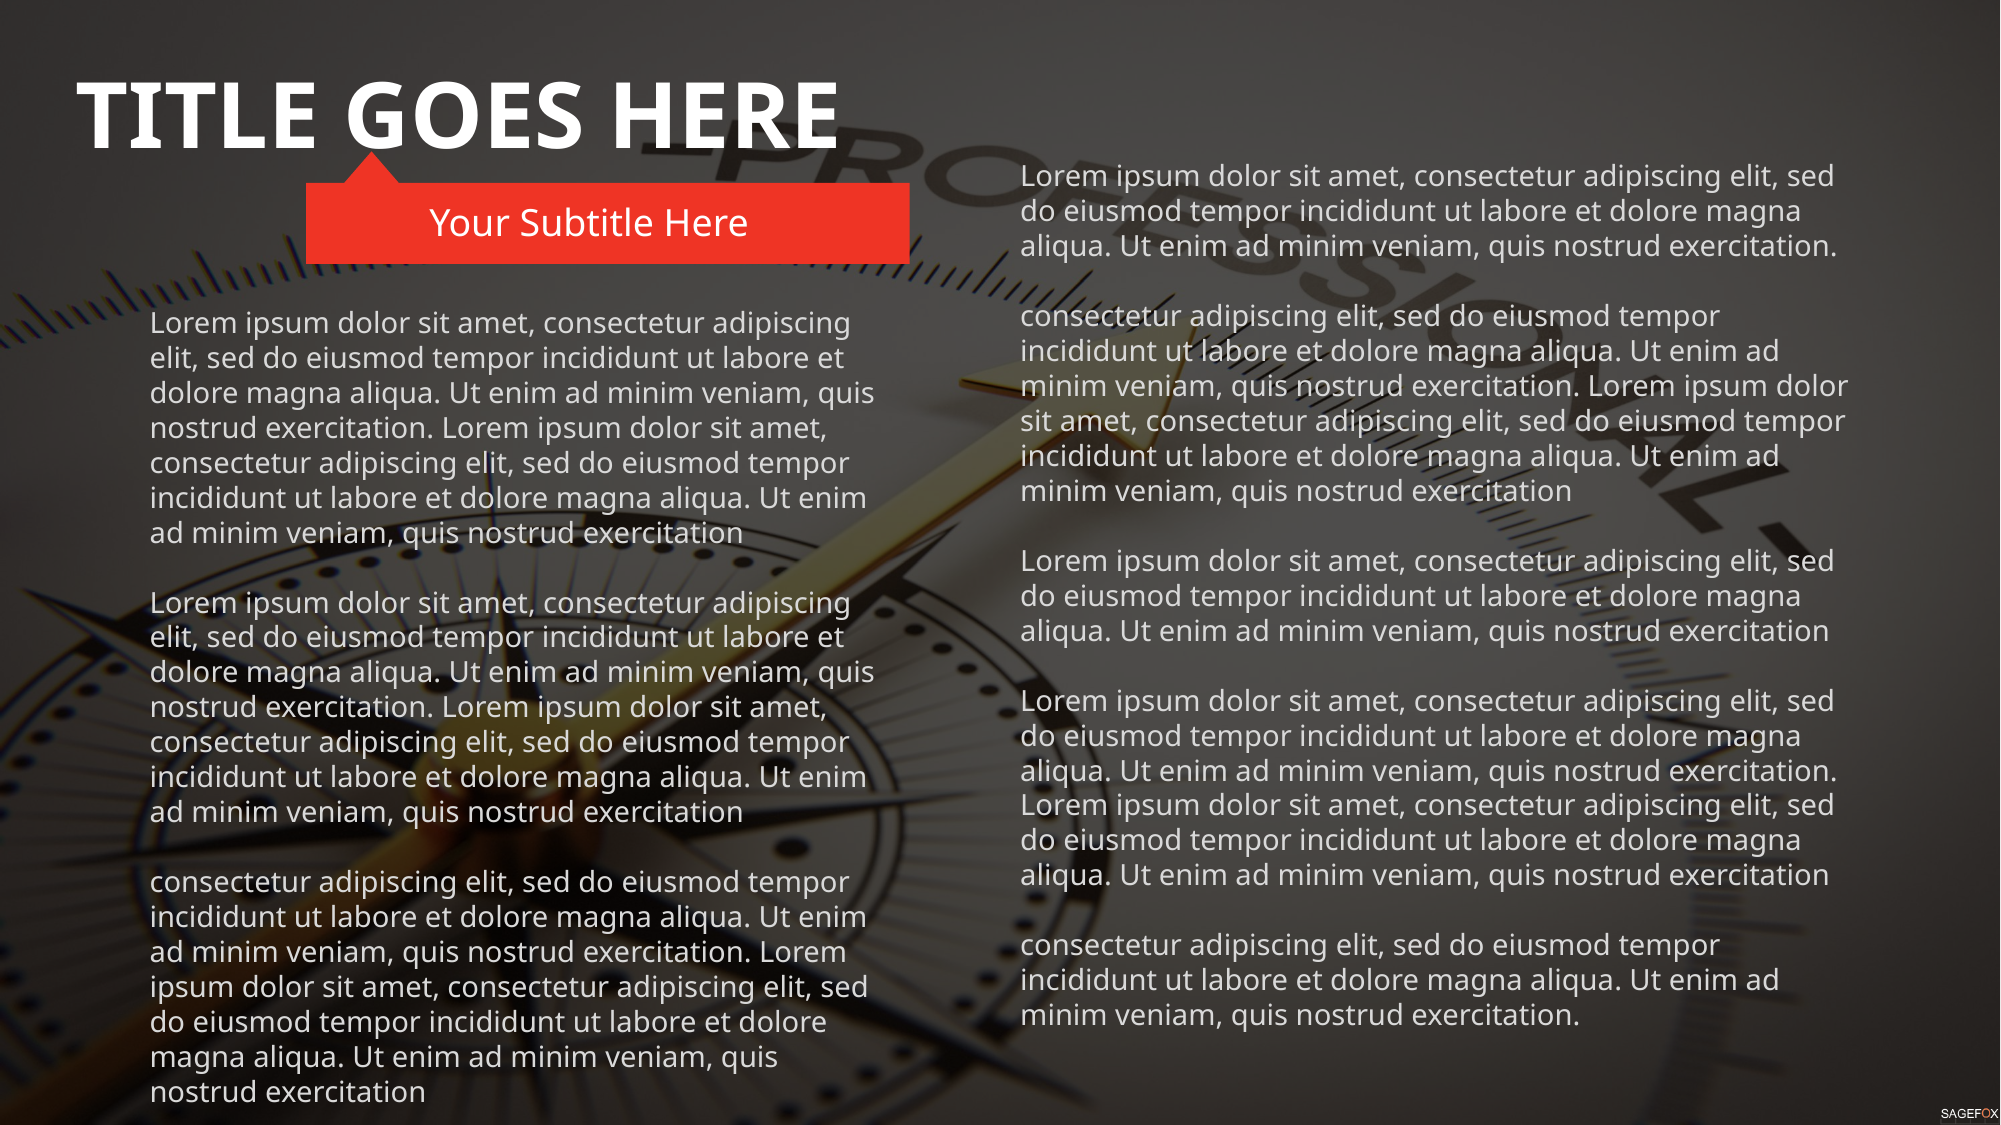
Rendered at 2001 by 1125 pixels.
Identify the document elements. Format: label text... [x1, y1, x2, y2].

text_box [306, 151, 910, 264]
text_box Lorem ipsum dolor sit amet, consectetur adipiscing elit, sed do eiusmod tempor incididunt ut labore et dolore magna aliqua. Ut enim ad minim veniam, quis nostrud exercitation. Lorem ipsum dolor sit amet, consectetur adipiscing elit, sed do eiusmod tempor incididunt ut labore et dolore magna aliqua. Ut enim ad minim veniam, quis nostrud exercitation Lorem ipsum dolor sit amet, consectetur adipiscing elit, sed do eiusmod tempor incididunt ut labore et dolore magna aliqua. Ut enim ad minim veniam, quis nostrud exercitation. Lorem ipsum dolor sit amet, consectetur adipiscing elit, sed do eiusmod tempor incididunt ut labore et dolore magna aliqua. Ut enim ad minim veniam, quis nostrud exercitation consectetur adipiscing elit, sed do eiusmod tempor incididunt ut labore et dolore magna aliqua. Ut enim ad minim veniam, quis nostrud exercitation. Lorem ipsum dolor sit amet, consectetur adipiscing elit, sed do eiusmod tempor incididunt ut labore et dolore magna aliqua. Ut enim ad minim veniam, quis nostrud exercitation [134, 296, 897, 1125]
picture [0, 0, 2001, 1125]
text_box TITLE GOES HERE [60, 49, 965, 175]
text_box Lorem ipsum dolor sit amet, consectetur adipiscing elit, sed do eiusmod tempor incididunt ut labore et dolore magna aliqua. Ut enim ad minim veniam, quis nostrud exercitation. consectetur adipiscing elit, sed do eiusmod tempor incididunt ut labore et dolore magna aliqua. Ut enim ad minim veniam, quis nostrud exercitation. Lorem ipsum dolor sit amet, consectetur adipiscing elit, sed do eiusmod tempor incididunt ut labore et dolore magna aliqua. Ut enim ad minim veniam, quis nostrud exercitation Lorem ipsum dolor sit amet, consectetur adipiscing elit, sed do eiusmod tempor incididunt ut labore et dolore magna aliqua. Ut enim ad minim veniam, quis nostrud exercitation Lorem ipsum dolor sit amet, consectetur adipiscing elit, sed do eiusmod tempor incididunt ut labore et dolore magna aliqua. Ut enim ad minim veniam, quis nostrud exercitation. Lorem ipsum dolor sit amet, consectetur adipiscing elit, sed do eiusmod tempor incididunt ut labore et dolore magna aliqua. Ut enim ad minim veniam, quis nostrud exercitation consectetur adipiscing elit, sed do eiusmod tempor incididunt ut labore et dolore magna aliqua. Ut enim ad minim veniam, quis nostrud exercitation. [1005, 150, 1876, 1039]
